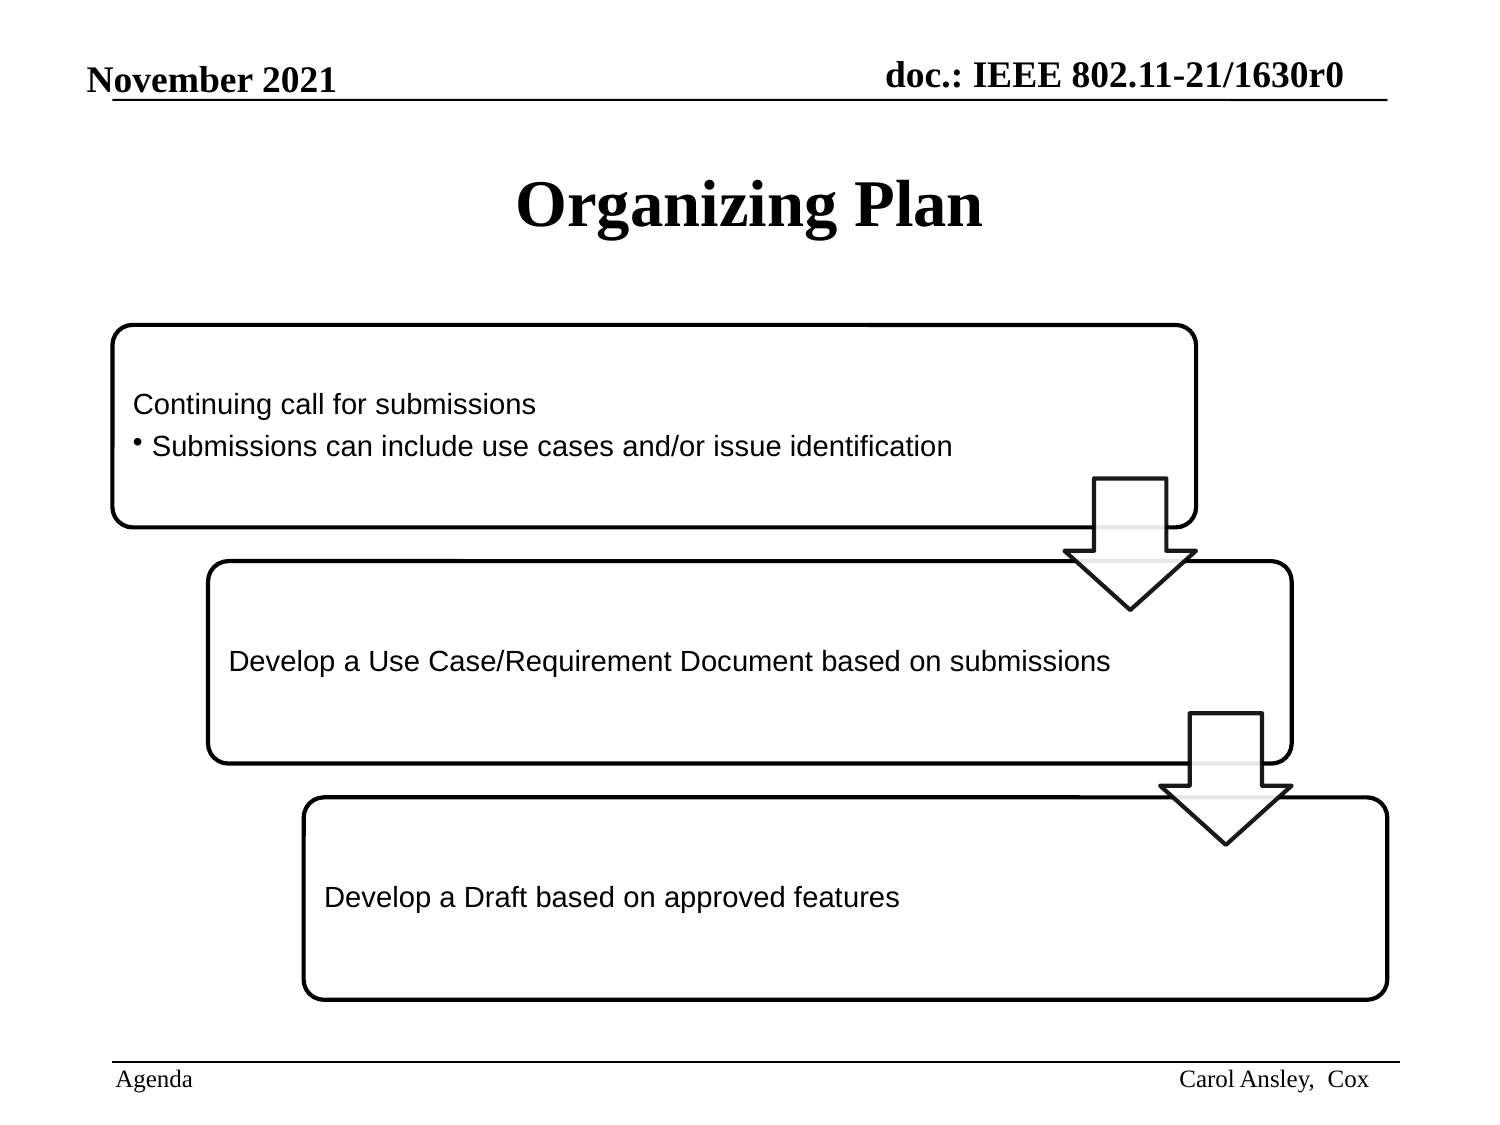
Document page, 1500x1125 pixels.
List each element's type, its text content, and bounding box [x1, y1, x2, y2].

title Organizing Plan [111, 111, 1388, 288]
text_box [112, 324, 1388, 1001]
